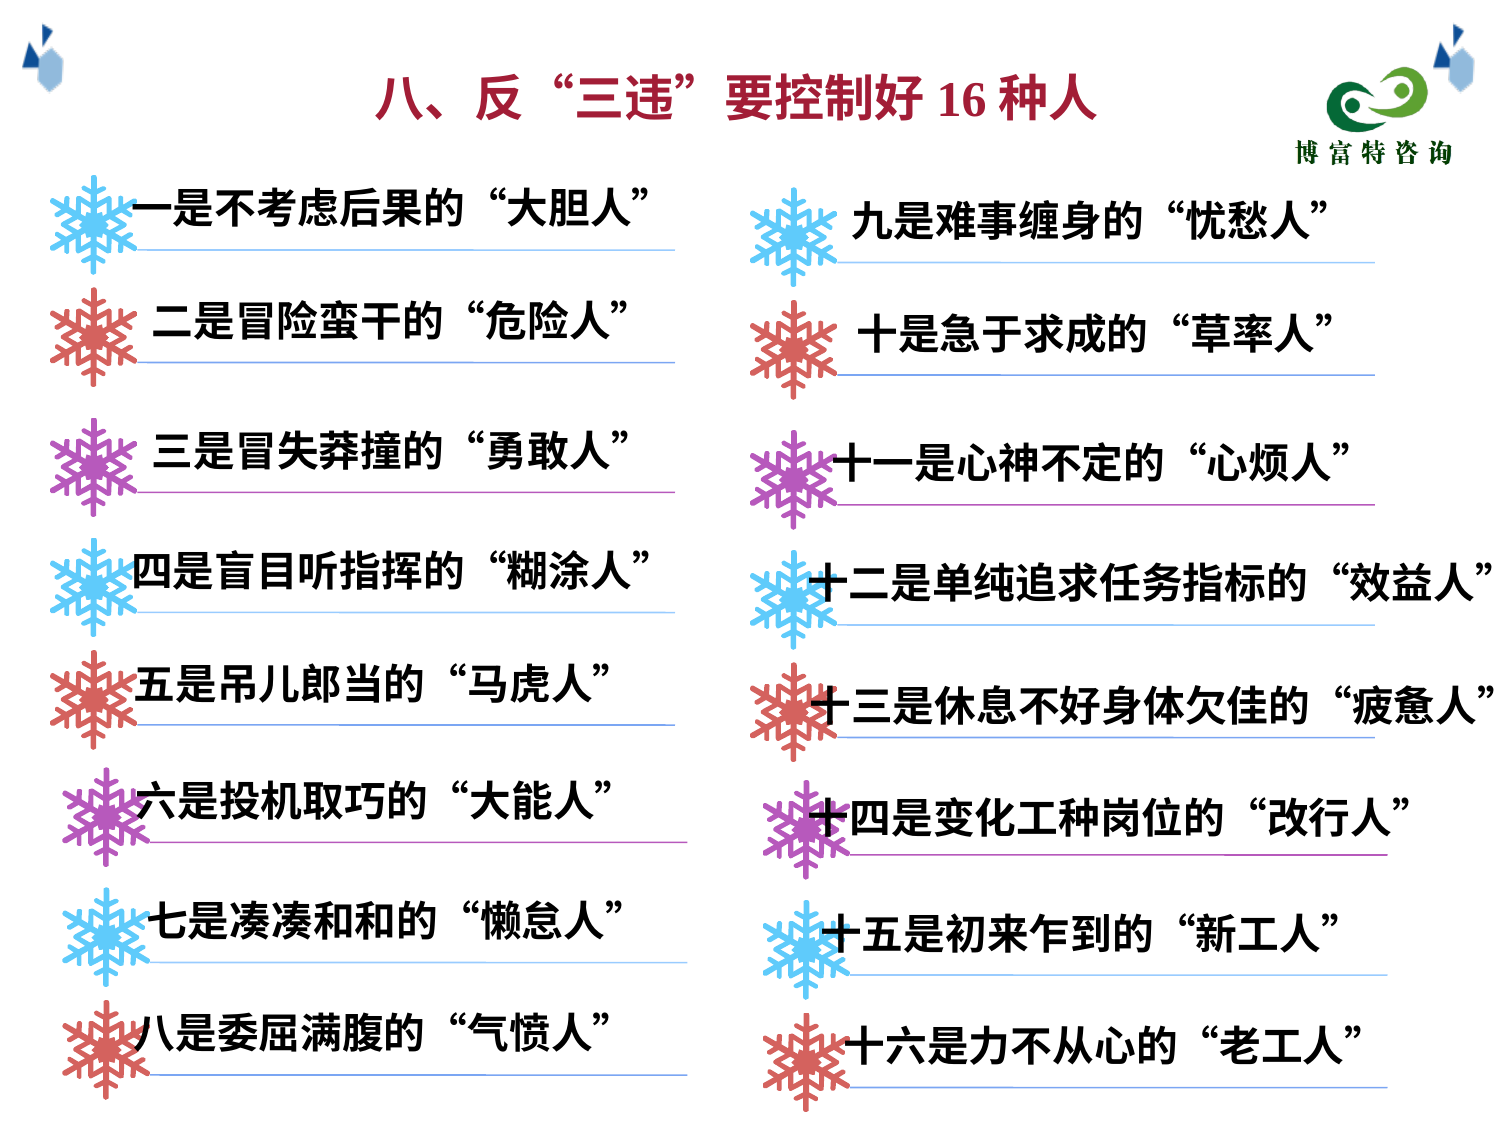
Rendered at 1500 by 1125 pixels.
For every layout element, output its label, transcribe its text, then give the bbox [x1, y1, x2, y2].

text_box [62, 1021, 97, 1049]
text_box [776, 362, 808, 400]
text_box [103, 589, 138, 616]
text_box [116, 789, 120, 814]
text_box [781, 550, 792, 588]
text_box [750, 208, 785, 237]
text_box [76, 237, 108, 275]
text_box [762, 1059, 797, 1092]
text_box [803, 207, 836, 240]
text_box 十一是心神不定的“心烦人” [816, 429, 1399, 495]
text_box [116, 821, 125, 846]
text_box [92, 767, 119, 806]
text_box [750, 234, 785, 267]
text_box [806, 615, 812, 629]
text_box [762, 947, 797, 979]
text_box [788, 962, 820, 1000]
text_box [93, 999, 118, 1039]
text_box [103, 700, 138, 729]
text_box [78, 324, 110, 351]
text_box [780, 187, 808, 226]
text_box [80, 287, 108, 326]
text_box [788, 850, 820, 880]
text_box [50, 671, 85, 699]
text_box [50, 438, 85, 467]
text_box [781, 429, 807, 469]
text_box [750, 477, 785, 509]
text_box [92, 887, 119, 926]
text_box [116, 937, 151, 966]
text_box [762, 921, 797, 949]
picture [0, 0, 89, 119]
picture [1276, 0, 1500, 168]
text_box [776, 249, 807, 288]
text_box [762, 801, 793, 829]
text_box [50, 308, 85, 337]
text_box [91, 1036, 118, 1063]
text_box [781, 299, 807, 339]
text_box [830, 850, 850, 859]
text_box [81, 650, 107, 689]
text_box 九是难事缠身的“忧愁人” [836, 187, 1377, 253]
text_box [119, 1065, 125, 1079]
text_box [816, 1033, 828, 1060]
text_box [103, 467, 138, 496]
text_box [103, 196, 116, 223]
text_box [750, 347, 785, 379]
text_box [750, 683, 785, 712]
text_box [103, 226, 138, 254]
text_box [750, 321, 785, 349]
text_box [81, 174, 107, 214]
text_box 一是不考虑后果的“大胆人” [116, 174, 698, 240]
text_box [80, 417, 108, 456]
text_box [803, 237, 838, 266]
text_box 十三是休息不好身体欠佳的“疲惫人” [794, 672, 1500, 738]
text_box [50, 222, 85, 254]
text_box 十是急于求成的“草率人” [841, 299, 1373, 365]
text_box [816, 1064, 850, 1091]
text_box [826, 965, 850, 979]
text_box [103, 671, 118, 699]
text_box [50, 196, 85, 224]
text_box [76, 349, 107, 388]
text_box [778, 699, 794, 726]
text_box [62, 788, 97, 817]
text_box [803, 320, 838, 353]
text_box [778, 466, 810, 493]
text_box [62, 908, 97, 937]
text_box 十四是变化工种岗位的“改行人” [793, 784, 1449, 850]
text_box [819, 965, 825, 979]
text_box [50, 558, 85, 587]
text_box 十二是单纯追求任务指标的“效益人” [792, 549, 1500, 615]
text_box 七是凑凑和和的“懒怠人” [131, 887, 672, 953]
text_box [792, 1012, 819, 1051]
text_box [778, 224, 810, 251]
text_box [103, 437, 137, 470]
text_box 八、反“三违”要控制好16种人 [359, 29, 1375, 163]
text_box [50, 697, 85, 729]
text_box [803, 481, 838, 509]
text_box [788, 1074, 820, 1113]
text_box [776, 492, 808, 530]
text_box [88, 829, 120, 868]
text_box 三是冒失莽撞的“勇敢人” [137, 417, 678, 483]
text_box [750, 451, 785, 479]
text_box 十五是初来乍到的“新工人” [805, 900, 1378, 965]
text_box [50, 464, 85, 497]
text_box [776, 724, 806, 763]
text_box [803, 350, 838, 379]
text_box [103, 337, 138, 366]
text_box [50, 334, 85, 367]
text_box [116, 908, 131, 937]
text_box [127, 833, 151, 846]
text_box 六是投机取巧的“大能人” [120, 767, 661, 833]
text_box [814, 615, 838, 629]
text_box [76, 479, 107, 518]
text_box 四是盲目听指挥的“糊涂人” [116, 537, 699, 603]
text_box [793, 900, 805, 938]
text_box [778, 336, 810, 363]
text_box [750, 571, 785, 599]
text_box 十六是力不从心的“老工人” [828, 1012, 1411, 1078]
text_box [50, 584, 85, 617]
text_box [78, 211, 110, 238]
text_box [78, 454, 110, 481]
text_box [791, 1049, 822, 1076]
text_box [762, 827, 794, 859]
text_box 八是委屈满腹的“气愤人” [118, 999, 659, 1065]
text_box [62, 934, 97, 967]
text_box [103, 558, 116, 586]
text_box [803, 451, 816, 478]
text_box [778, 586, 792, 613]
text_box [780, 662, 797, 701]
text_box [819, 850, 824, 859]
text_box [62, 1047, 97, 1079]
text_box [91, 804, 120, 831]
text_box 五是吊儿郎当的“马虎人” [118, 650, 659, 715]
text_box [76, 599, 107, 638]
text_box [762, 1033, 797, 1062]
text_box [88, 949, 120, 988]
text_box [62, 814, 97, 847]
text_box [776, 612, 808, 650]
text_box [88, 1062, 120, 1100]
text_box [103, 307, 136, 340]
text_box [750, 597, 785, 629]
text_box [791, 936, 805, 963]
text_box 二是冒险蛮干的“危险人” [136, 287, 678, 353]
text_box [78, 686, 110, 713]
text_box [750, 709, 785, 742]
text_box [126, 1065, 151, 1079]
text_box [91, 924, 122, 951]
text_box [76, 712, 108, 750]
text_box [80, 537, 108, 576]
text_box [78, 574, 110, 601]
